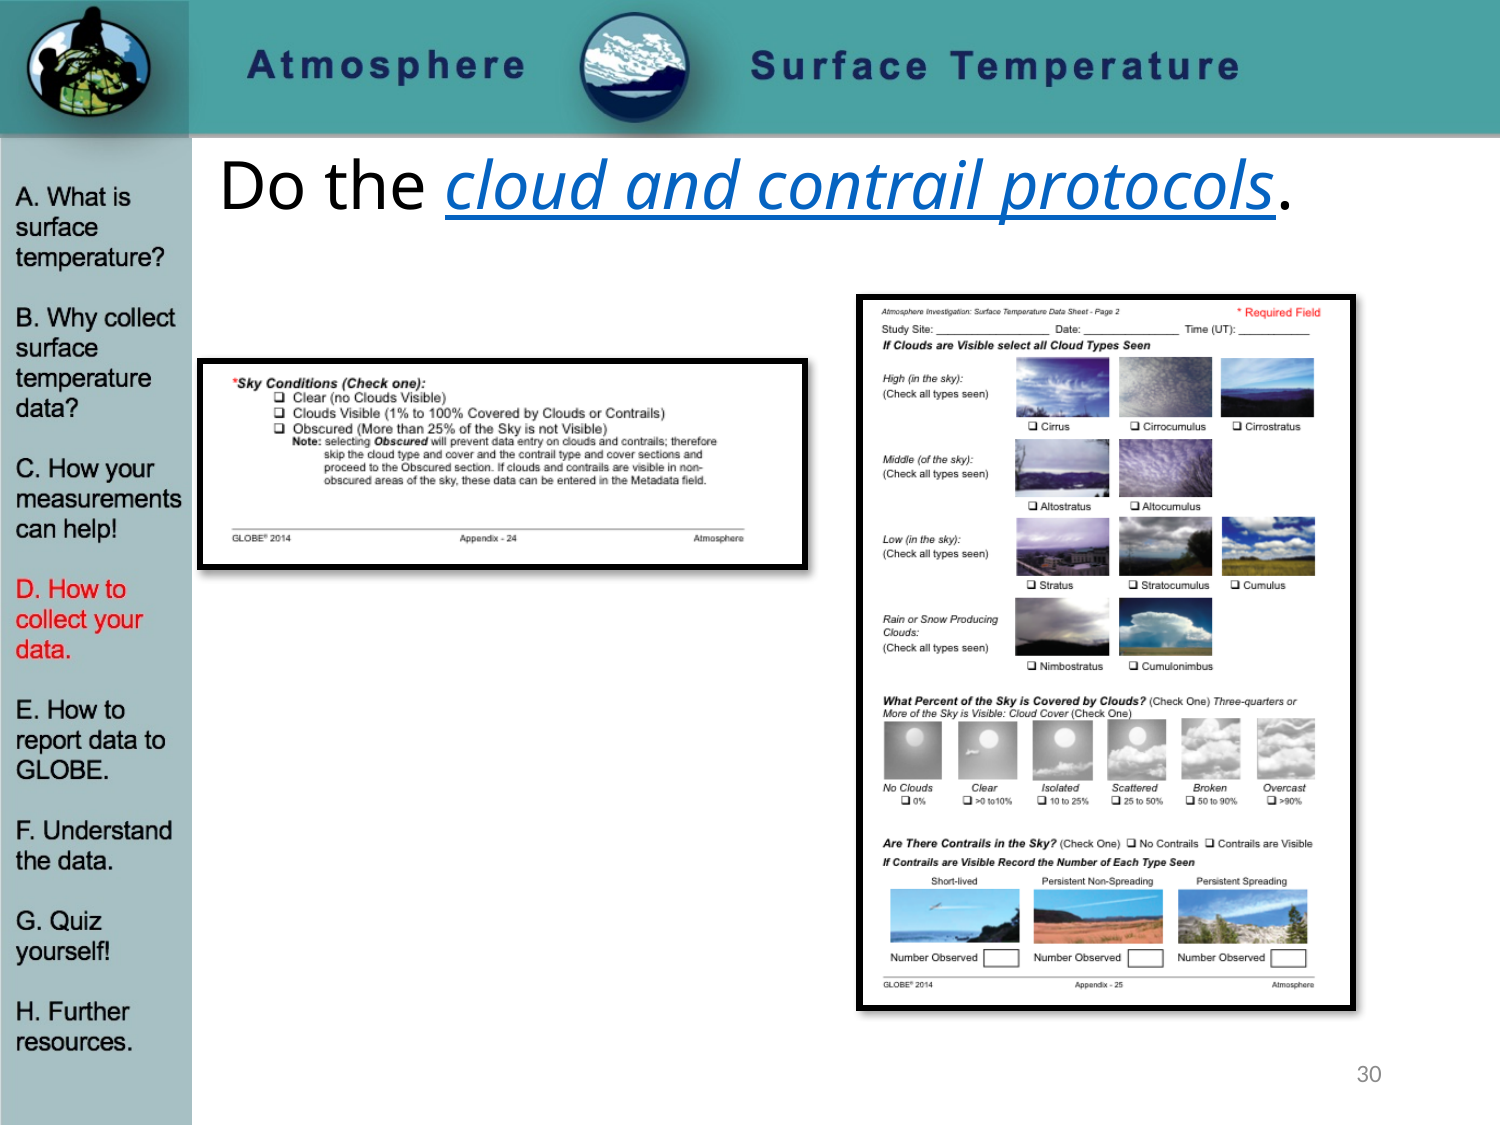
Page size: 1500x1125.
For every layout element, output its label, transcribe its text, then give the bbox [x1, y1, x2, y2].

picture [0, 0, 1500, 1125]
slide_number 30 [1059, 1042, 1397, 1103]
picture [203, 364, 802, 565]
picture [862, 299, 1350, 1005]
title Do the cloud and contrail protocols. [203, 170, 1497, 280]
